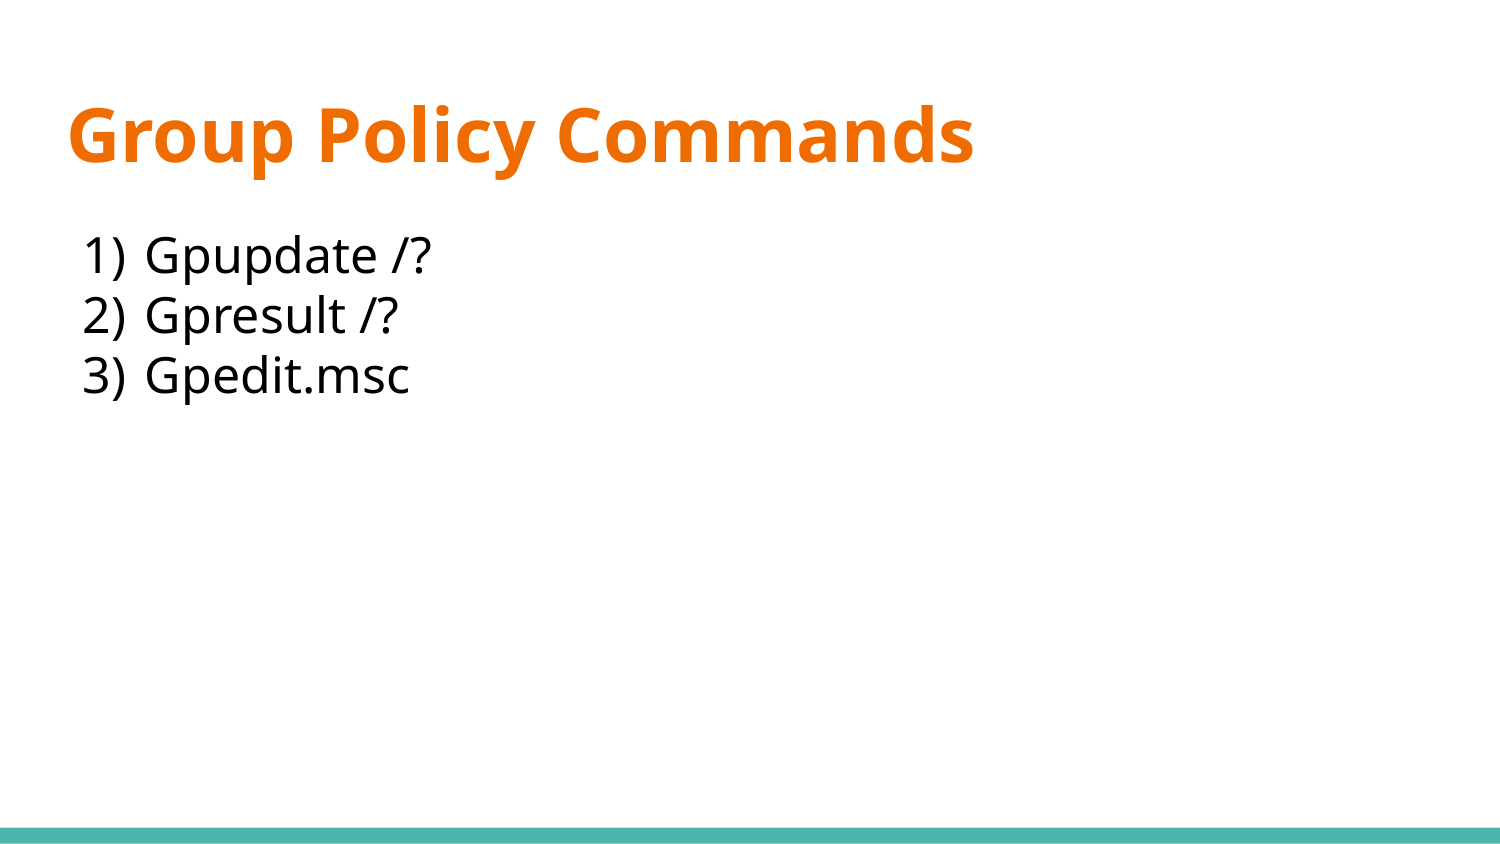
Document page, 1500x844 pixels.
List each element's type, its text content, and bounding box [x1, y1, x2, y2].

title Group Policy Commands [51, 72, 1449, 189]
list Gpupdate /? Gpresult /? Gpedit.msc [55, 208, 1453, 751]
